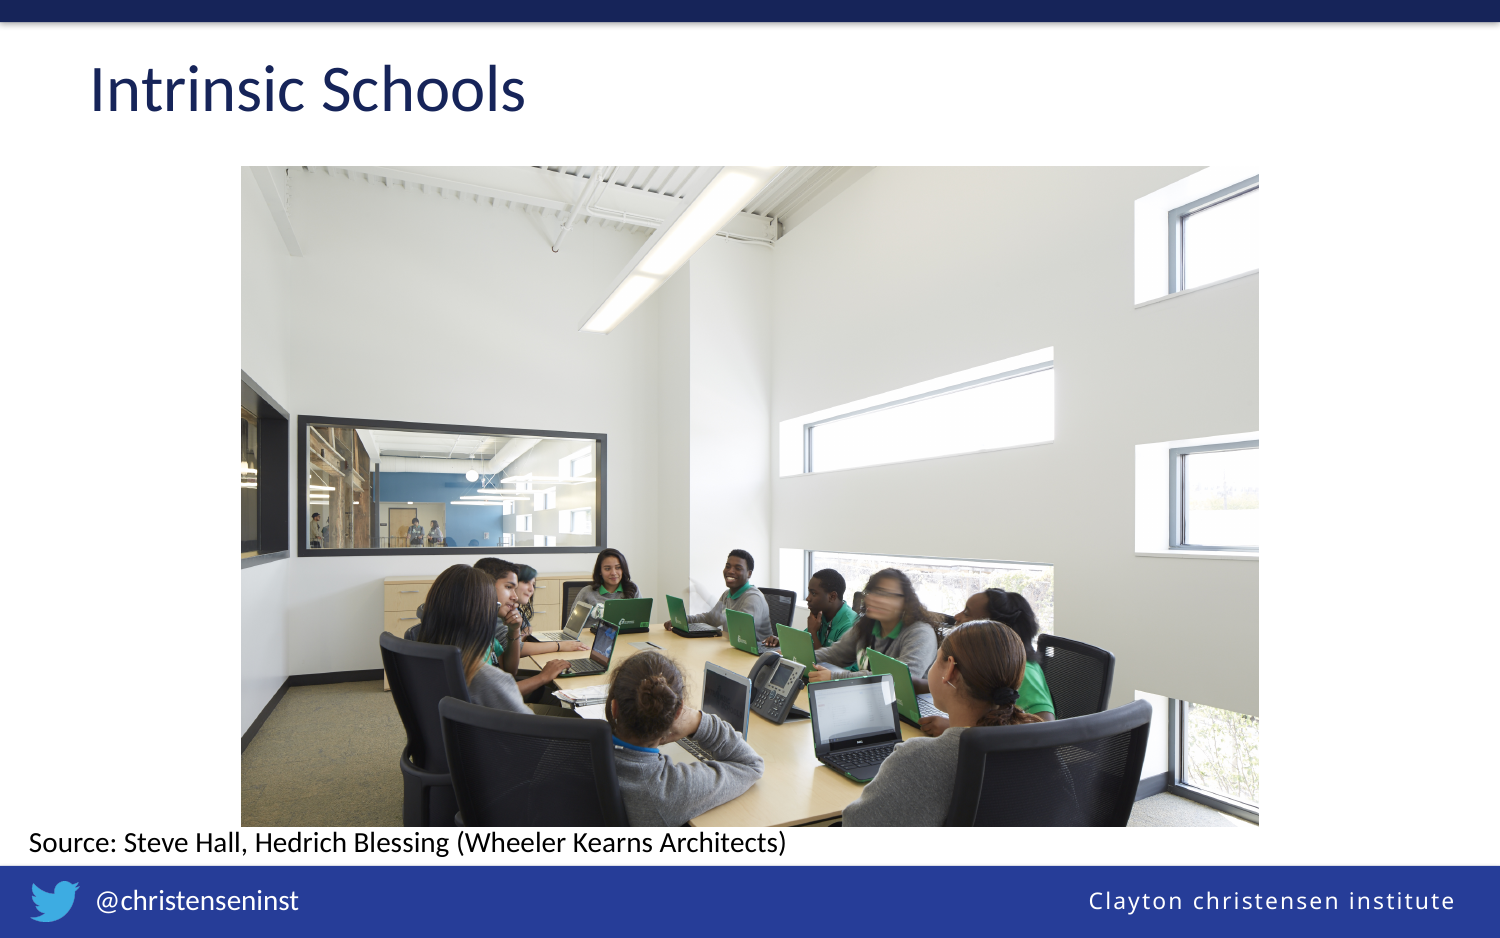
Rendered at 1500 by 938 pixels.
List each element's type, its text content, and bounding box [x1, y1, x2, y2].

list Intrinsic Schools [75, 37, 1425, 120]
text_box Source: Steve Hall, Hedrich Blessing (Wheeler Kearns Architects) [14, 816, 807, 866]
picture [241, 166, 1259, 828]
picture [30, 881, 80, 922]
